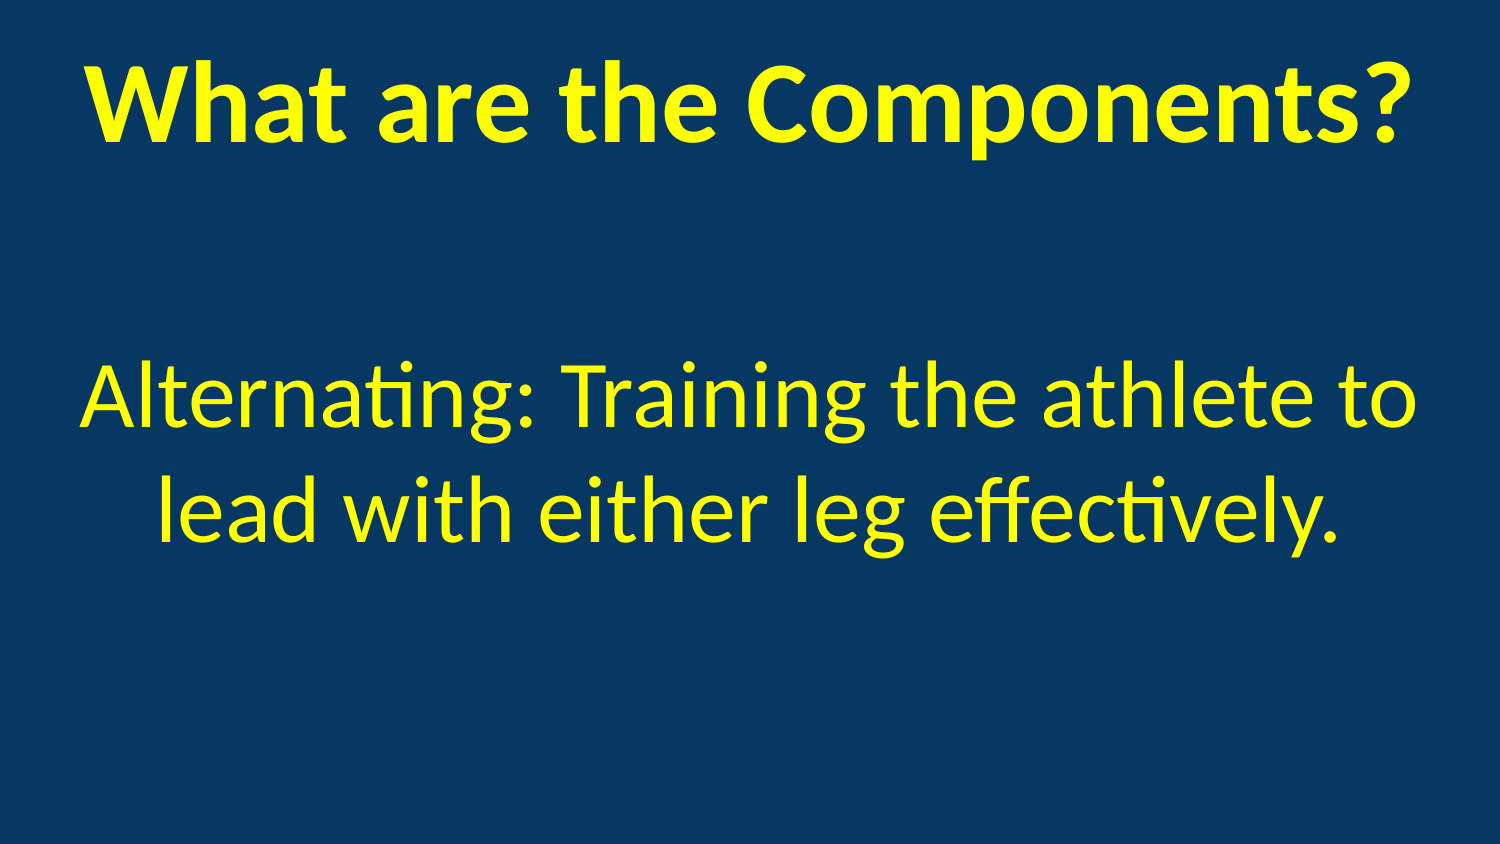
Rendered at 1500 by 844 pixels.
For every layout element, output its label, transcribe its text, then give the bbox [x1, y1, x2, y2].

title What are the Components? [51, 12, 1449, 180]
list Alternating: Training the athlete to lead with either leg effectively. [51, 231, 1449, 776]
